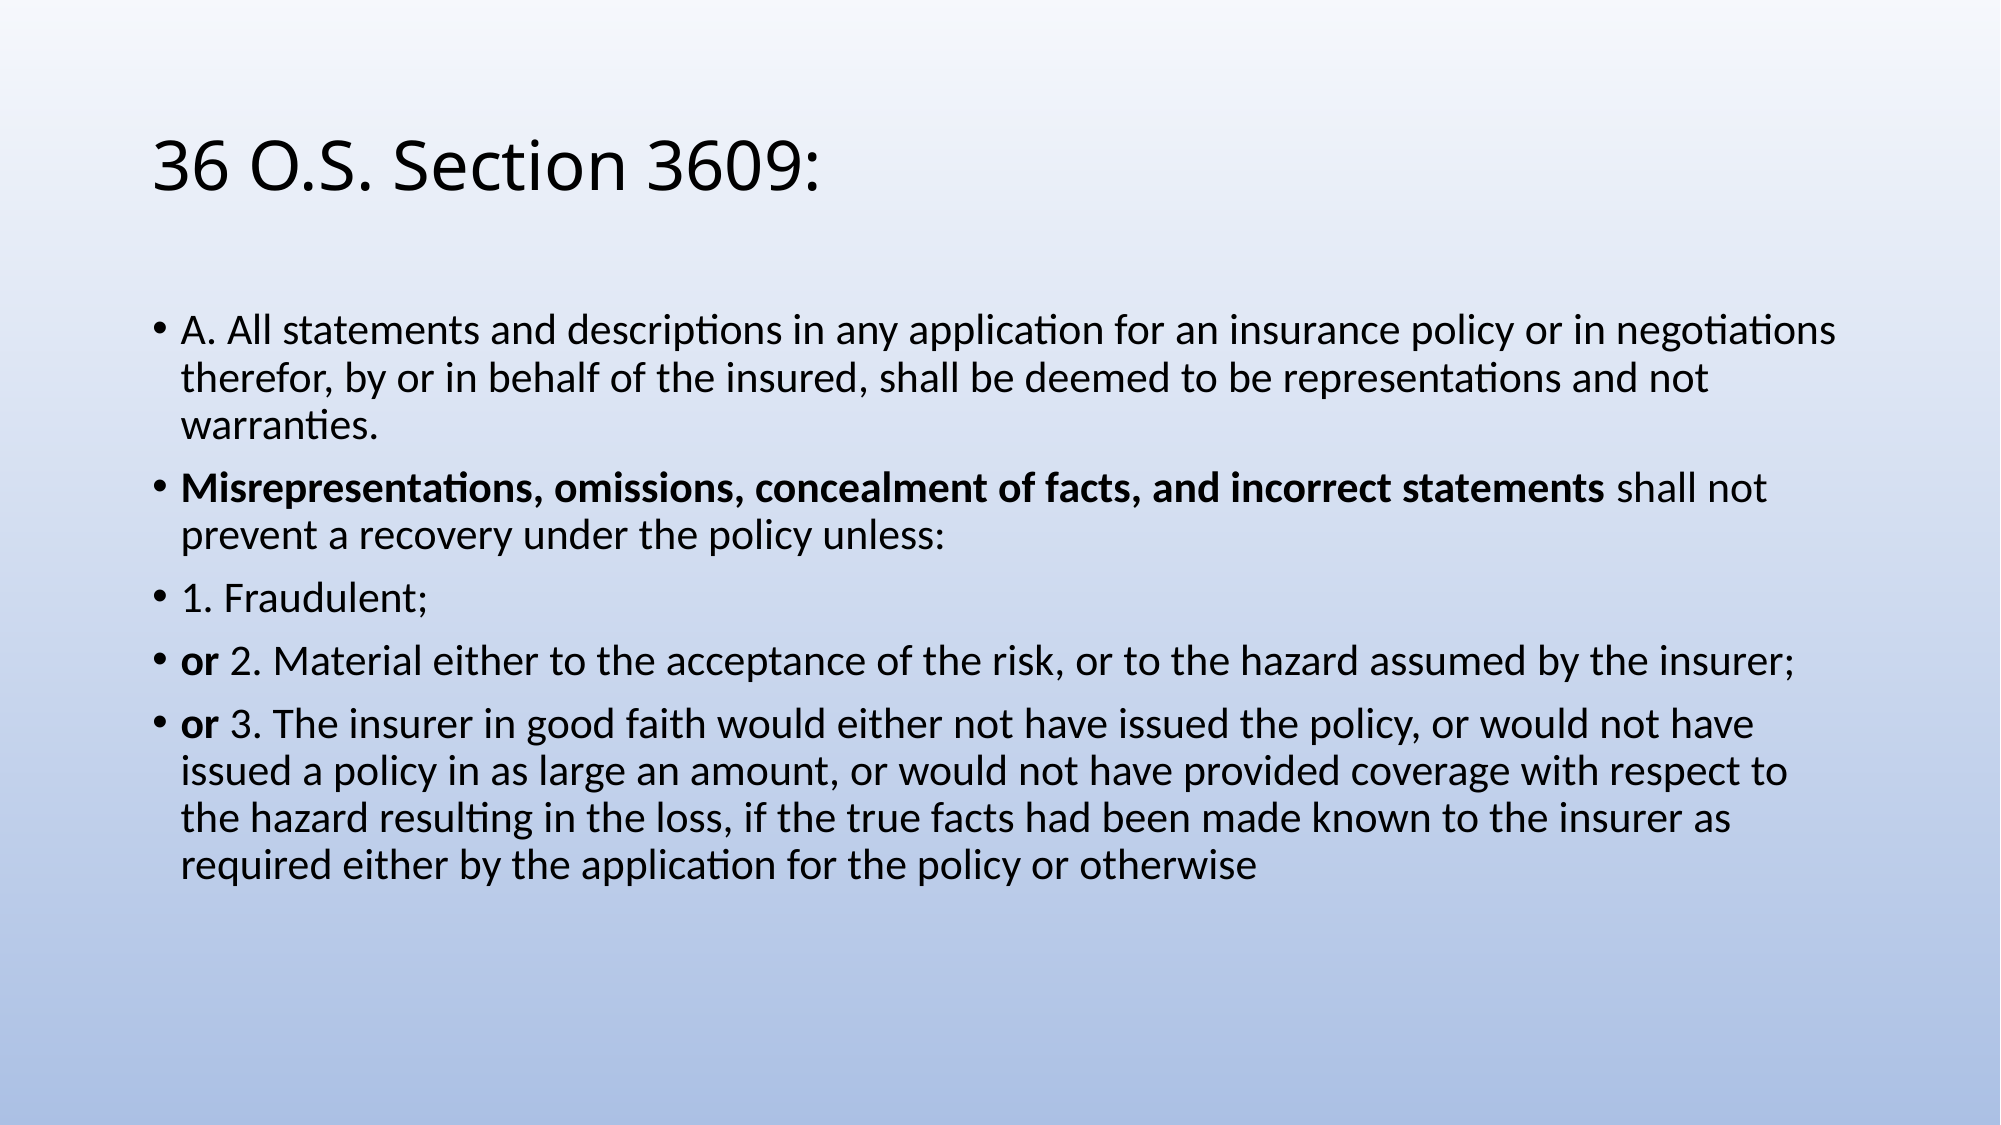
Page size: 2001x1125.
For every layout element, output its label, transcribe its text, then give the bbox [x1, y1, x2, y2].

list A. All statements and descriptions in any application for an insurance policy or in negotiations therefor, by or in behalf of the insured, shall be deemed to be representations and not warranties. Misrepresentations, omissions, concealment of facts, and incorrect statements shall not prevent a recovery under the policy unless: 1. Fraudulent; or 2. Material either to the acceptance of the risk, or to the hazard assumed by the insurer; or 3. The insurer in good faith would either not have issued the policy, or would not have issued a policy in as large an amount, or would not have provided coverage with respect to the hazard resulting in the loss, if the true facts had been made known to the insurer as required either by the application for the policy or otherwise [137, 299, 1863, 1014]
title 36 O.S. Section 3609: [137, 59, 1863, 278]
